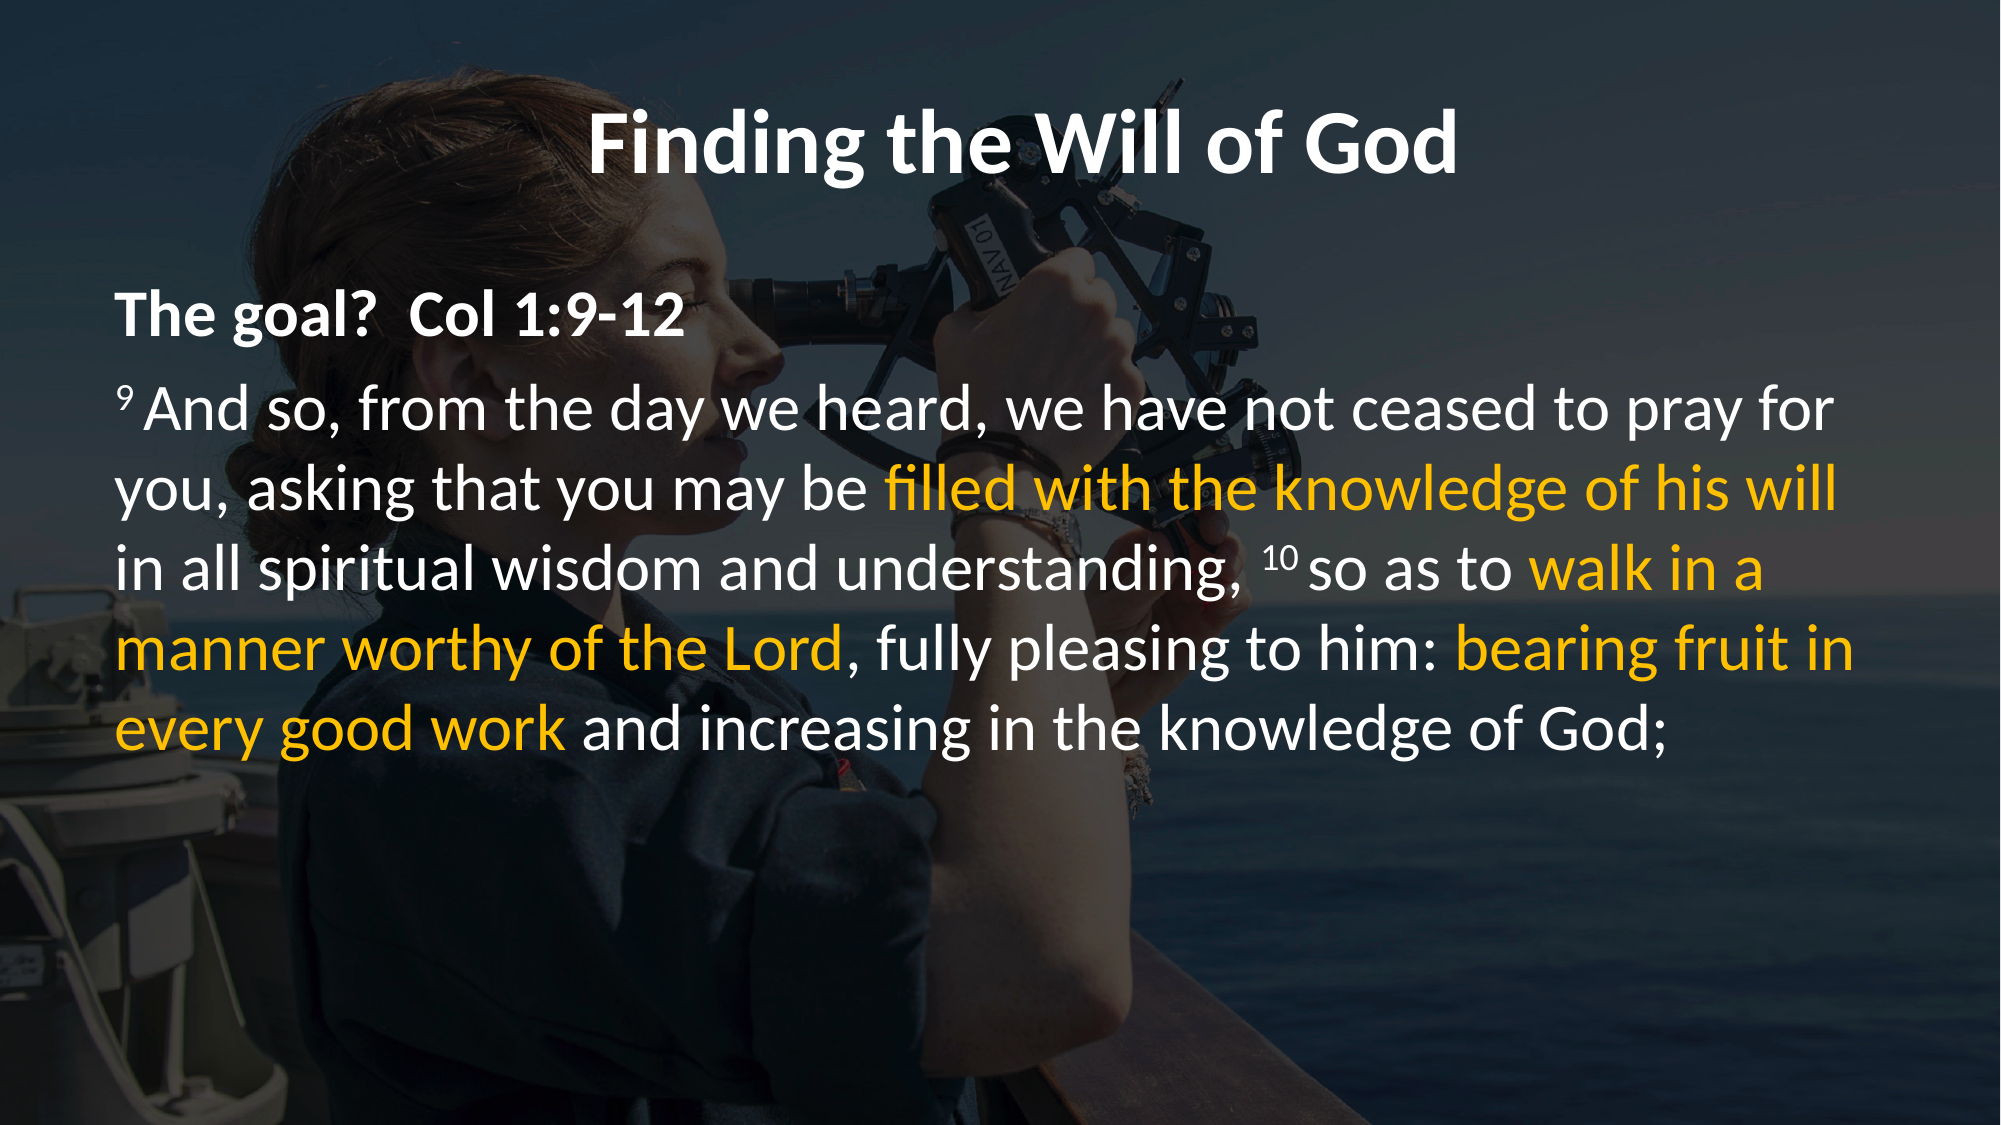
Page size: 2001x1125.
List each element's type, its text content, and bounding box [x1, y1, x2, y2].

picture [0, 0, 2001, 1125]
text_box Finding the Will of God [349, 70, 1700, 258]
list The goal? Col 1:9-12 9 And so, from the day we heard, we have not ceased to pray for you, asking that you may be filled with the knowledge of his will in all spiritual wisdom and understanding, 10 so as to walk in a manner worthy of the Lord, fully pleasing to him: bearing fruit in every good work and increasing in the knowledge of God; [99, 262, 1900, 1005]
